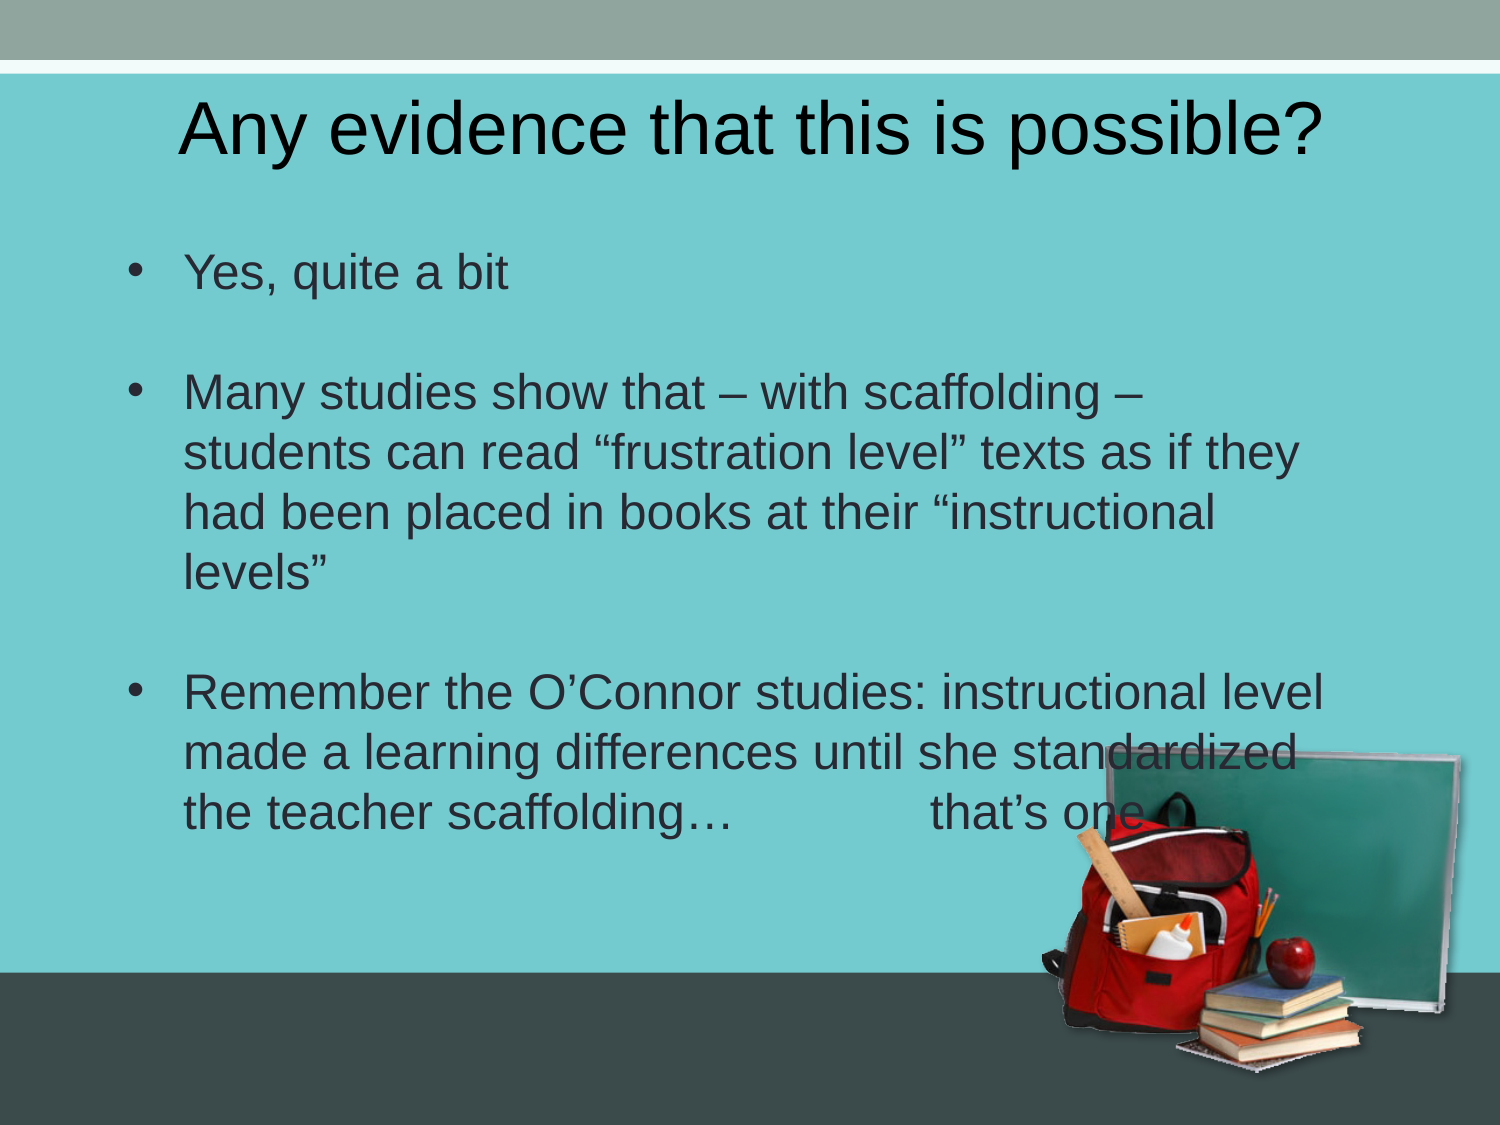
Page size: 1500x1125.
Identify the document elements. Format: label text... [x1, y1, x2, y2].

text_box Any evidence that this is possible? [164, 82, 1341, 231]
picture [1035, 726, 1500, 1073]
text_box Yes, quite a bit Many studies show that – with scaffolding – students can read “frustration level” texts as if they had been placed in books at their “instructional levels” Remember the O’Connor studies: instructional level made a learning differences until she standardized the teacher scaffolding… that’s one [112, 231, 1341, 907]
